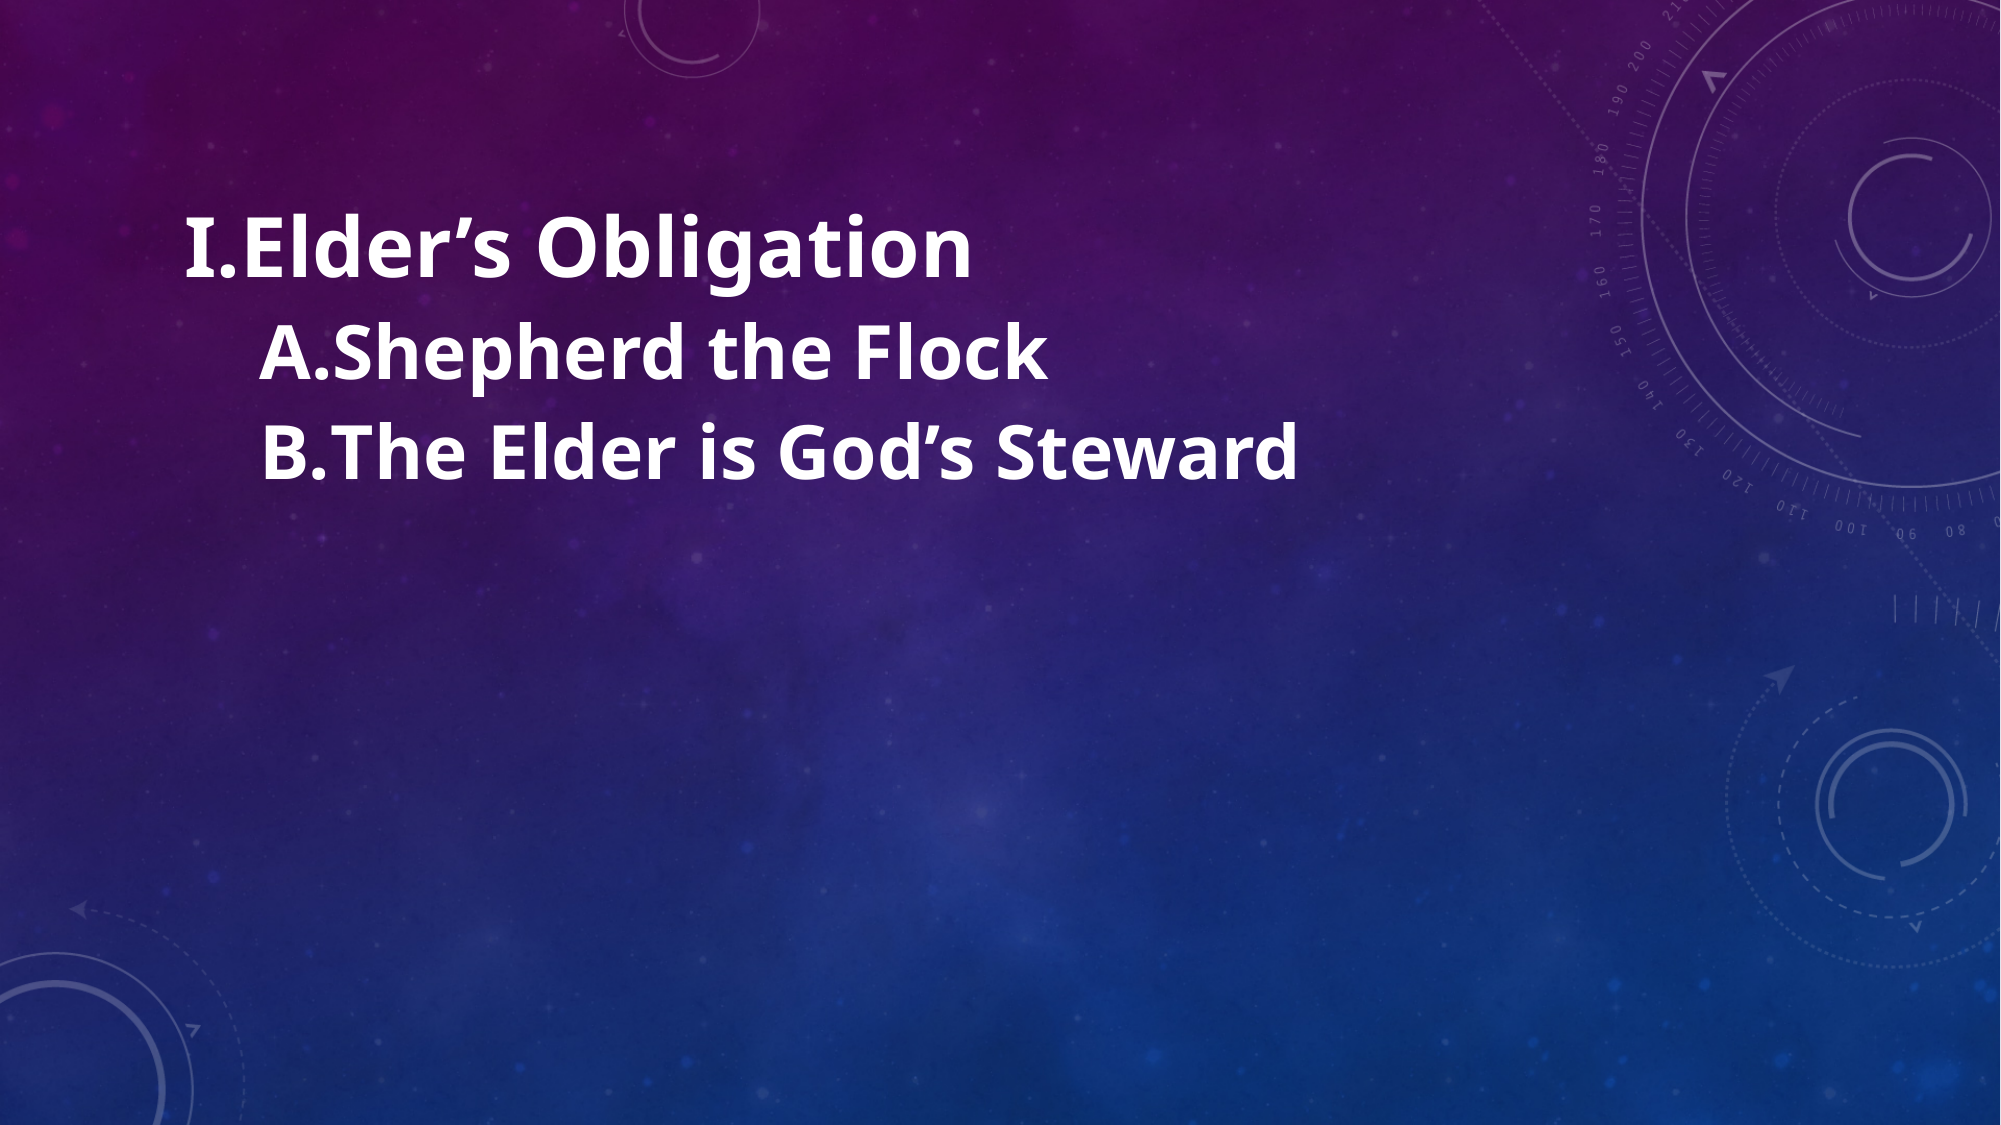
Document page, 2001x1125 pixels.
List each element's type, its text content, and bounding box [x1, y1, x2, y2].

text_box Elder’s Obligation Shepherd the Flock The Elder is God’s Steward [169, 179, 1579, 593]
picture [0, 0, 2001, 1125]
